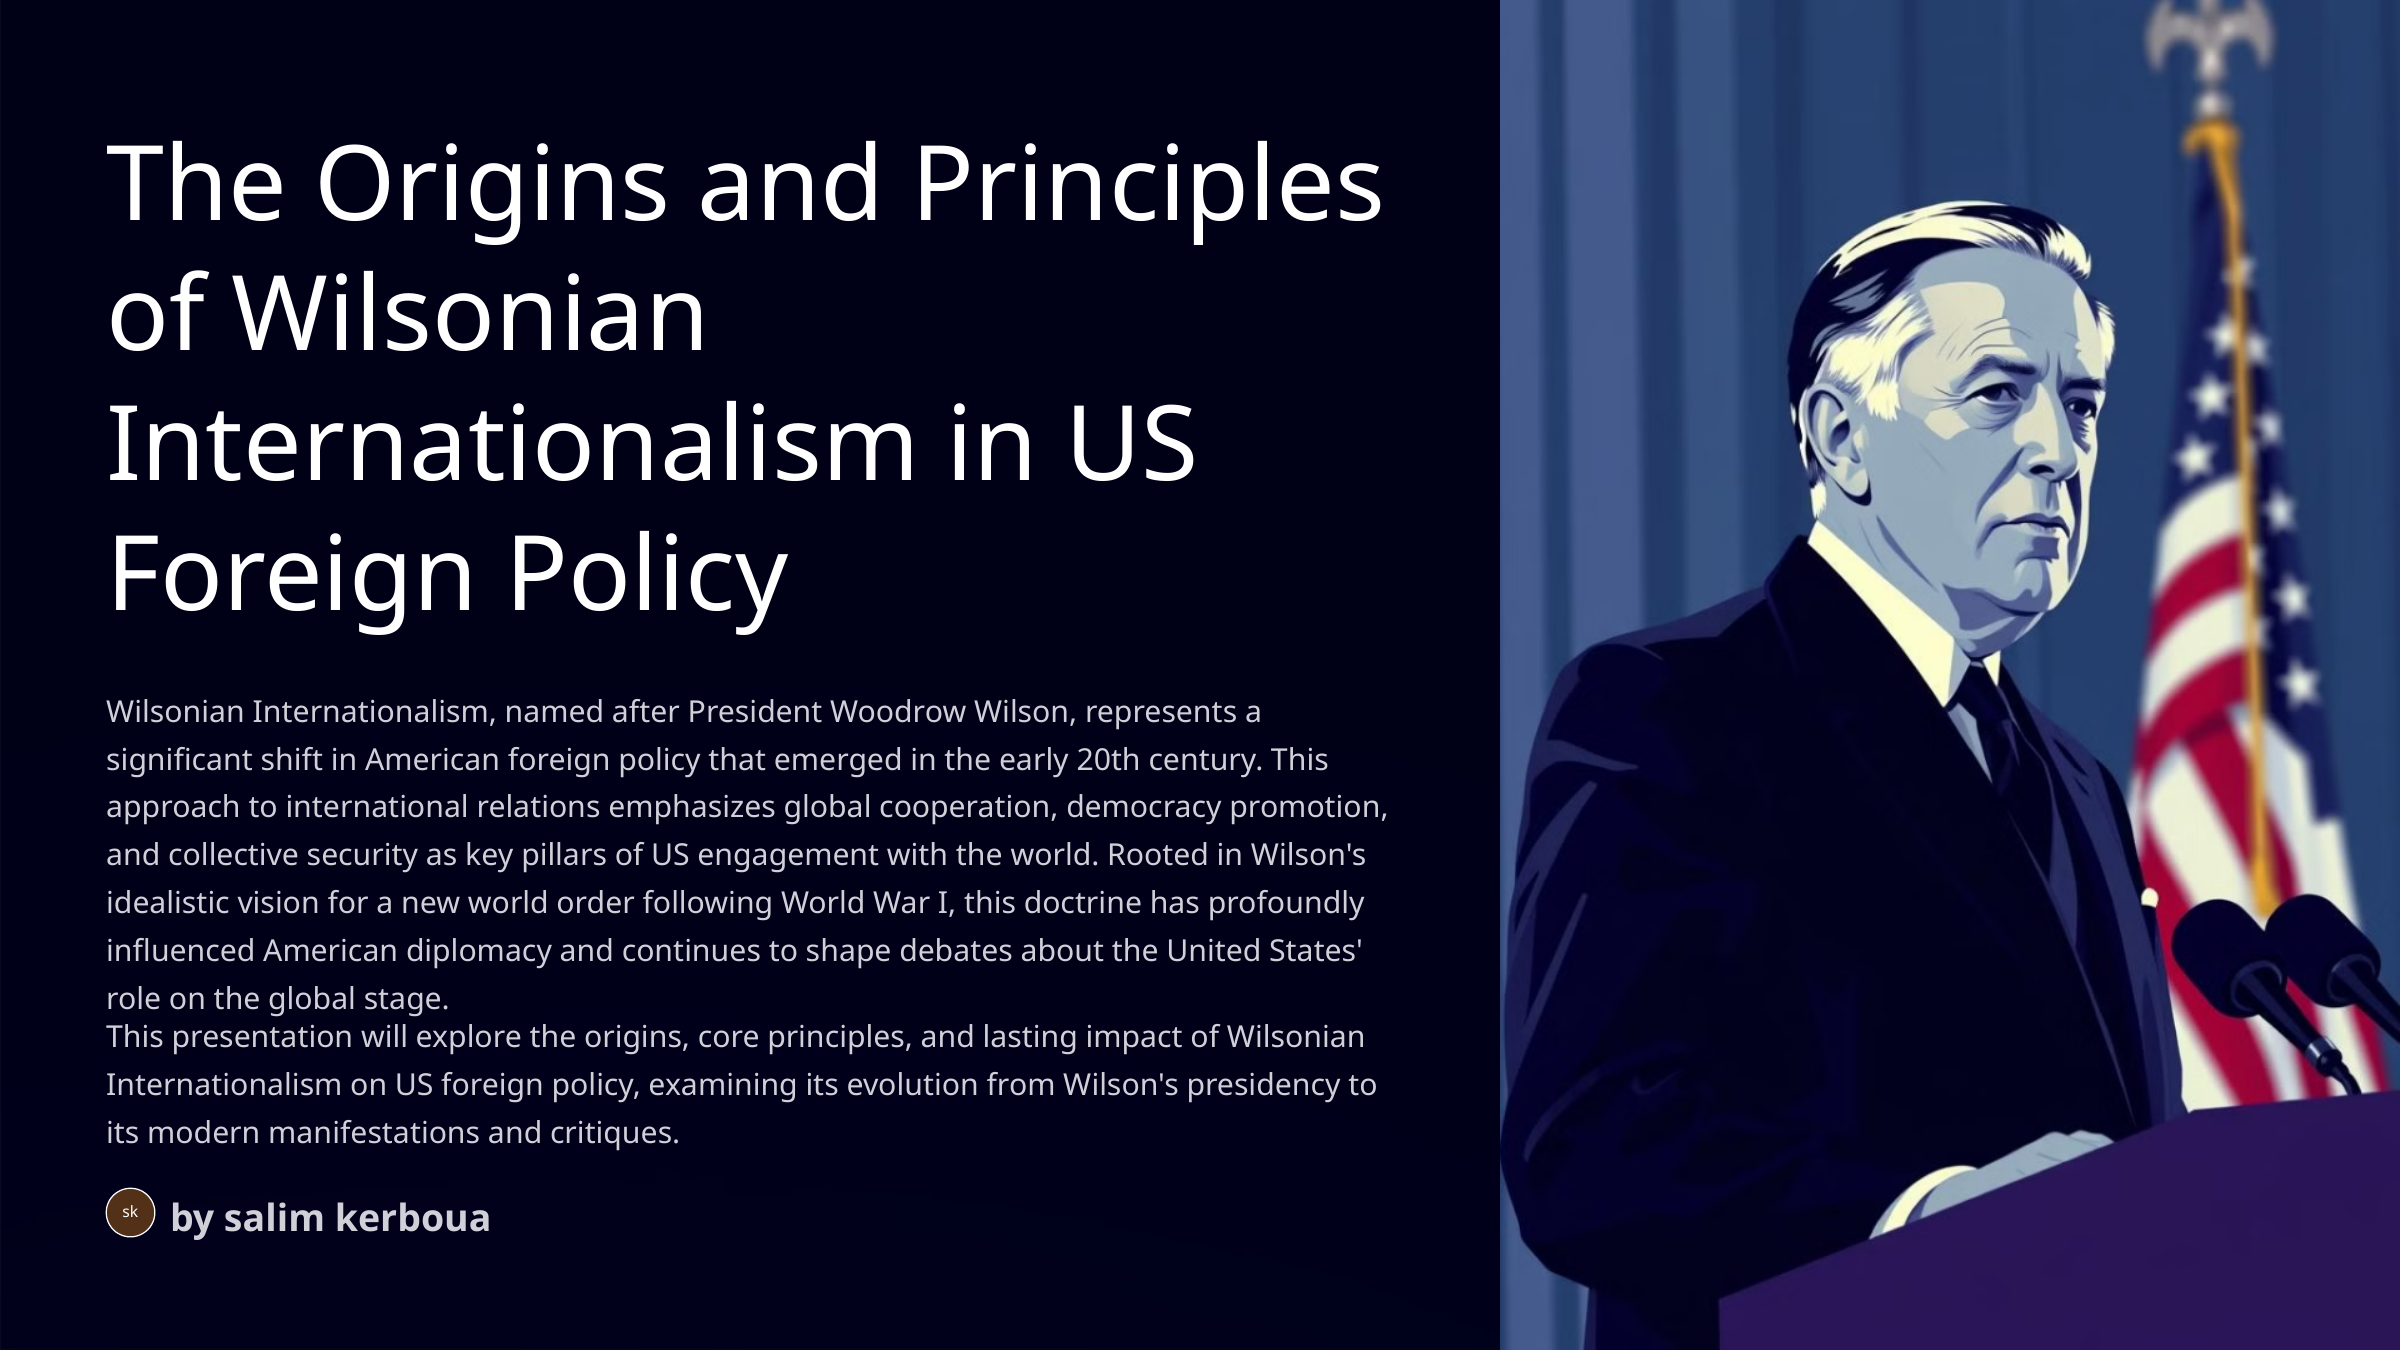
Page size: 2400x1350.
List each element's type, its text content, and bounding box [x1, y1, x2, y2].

picture [1499, 0, 2400, 1350]
text_box sk [120, 1204, 141, 1221]
text_box Wilsonian Internationalism, named after President Woodrow Wilson, represents a significant shift in American foreign policy that emerged in the early 20th century. This approach to international relations emphasizes global cooperation, democracy promotion, and collective security as key pillars of US engagement with the world. Rooted in Wilson's idealistic vision for a new world order following World War I, this doctrine has profoundly influenced American diplomacy and continues to shape debates about the United States' role on the global stage. [106, 680, 1394, 972]
text_box [106, 1188, 155, 1237]
text_box by salim kerboua [170, 1185, 461, 1239]
text_box This presentation will explore the origins, core principles, and lasting impact of Wilsonian Internationalism on US foreign policy, examining its evolution from Wilson's presidency to its modern manifestations and critiques. [106, 1006, 1394, 1152]
text_box The Origins and Principles of Wilsonian Internationalism in US Foreign Policy [106, 110, 1394, 635]
